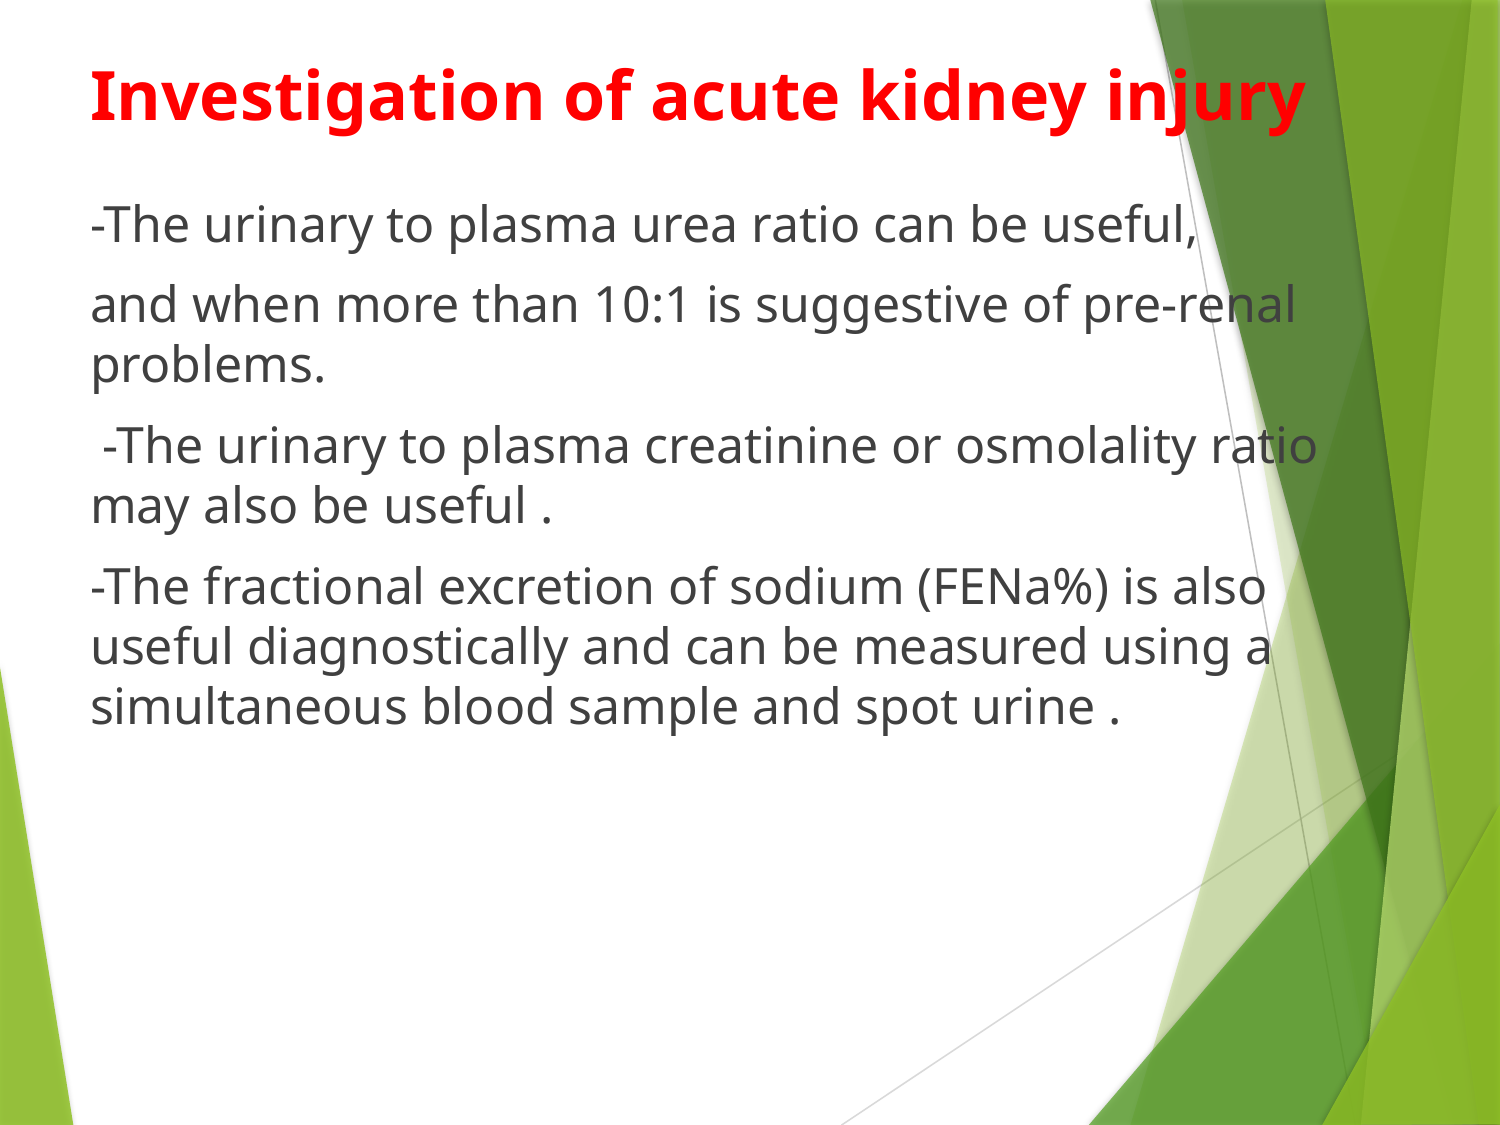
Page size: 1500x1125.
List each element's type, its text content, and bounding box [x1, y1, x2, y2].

title Investigation of acute kidney injury [75, 45, 1425, 161]
list -The urinary to plasma urea ratio can be useful, and when more than 10:1 is suggestive of pre-renal problems. -The urinary to plasma creatinine or osmolality ratio may also be useful . -The fractional excretion of sodium (FENa%) is also useful diagnostically and can be measured using a simultaneous blood sample and spot urine . [75, 184, 1425, 1005]
